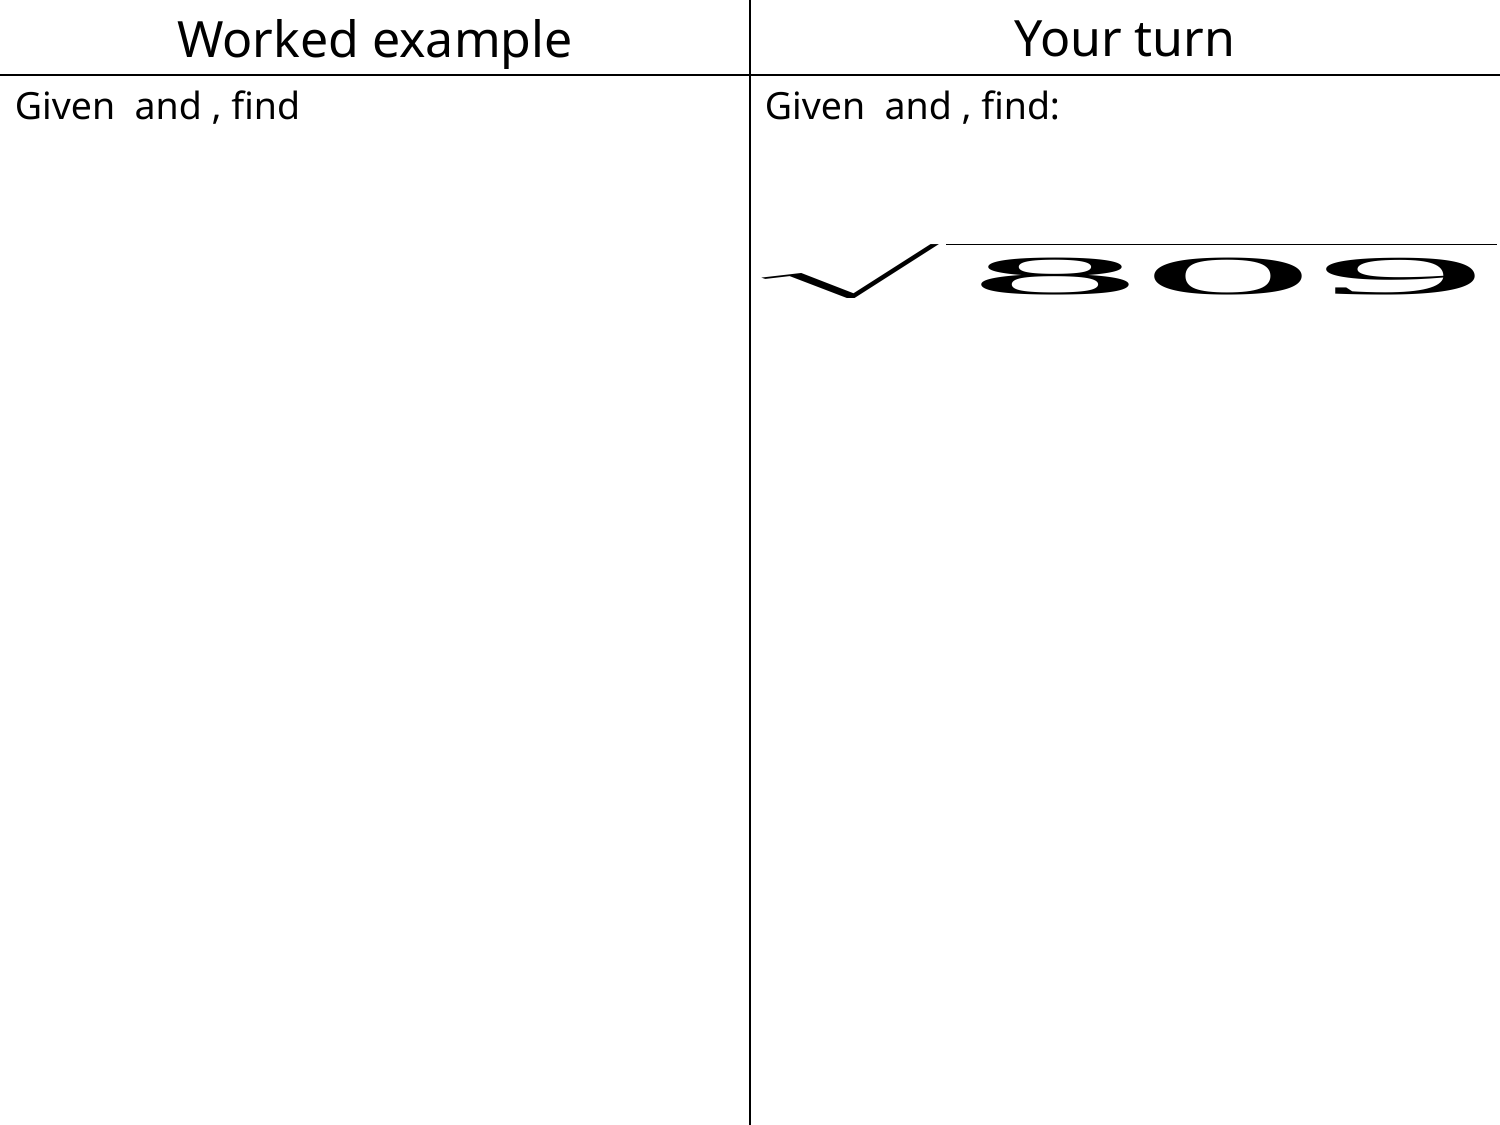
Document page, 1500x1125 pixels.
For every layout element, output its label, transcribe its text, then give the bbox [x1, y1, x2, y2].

text_box Your turn [751, 0, 1500, 74]
text_box Worked example [0, 0, 749, 74]
